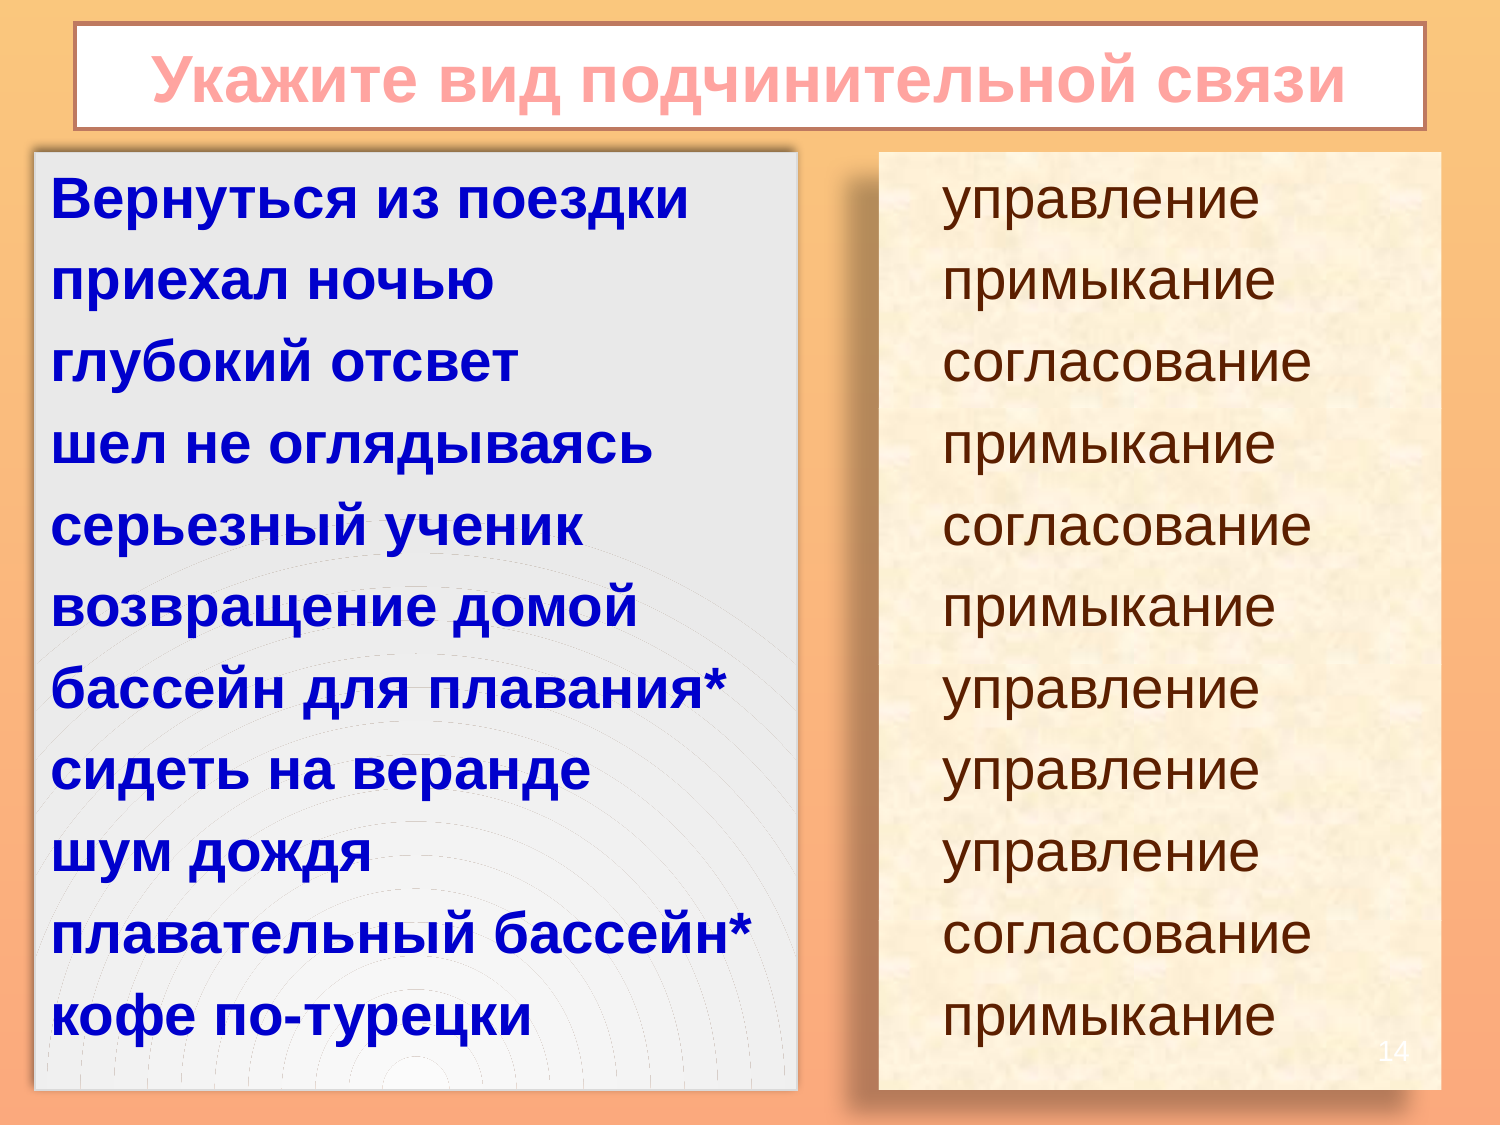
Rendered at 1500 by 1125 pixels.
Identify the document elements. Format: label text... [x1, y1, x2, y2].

title Укажите вид подчинительной связи [73, 21, 1427, 131]
list Вернуться из поездки приехал ночью глубокий отсвет шел не оглядываясь серьезный ученик возвращение домой бассейн для плавания* сидеть на веранде шум дождя плавательный бассейн* кофе по-турецки [34, 152, 798, 1091]
list управление примыкание согласование примыкание согласование примыкание управление управление управление согласование примыкание [877, 150, 1443, 1092]
slide_number 14 [1074, 1024, 1426, 1103]
